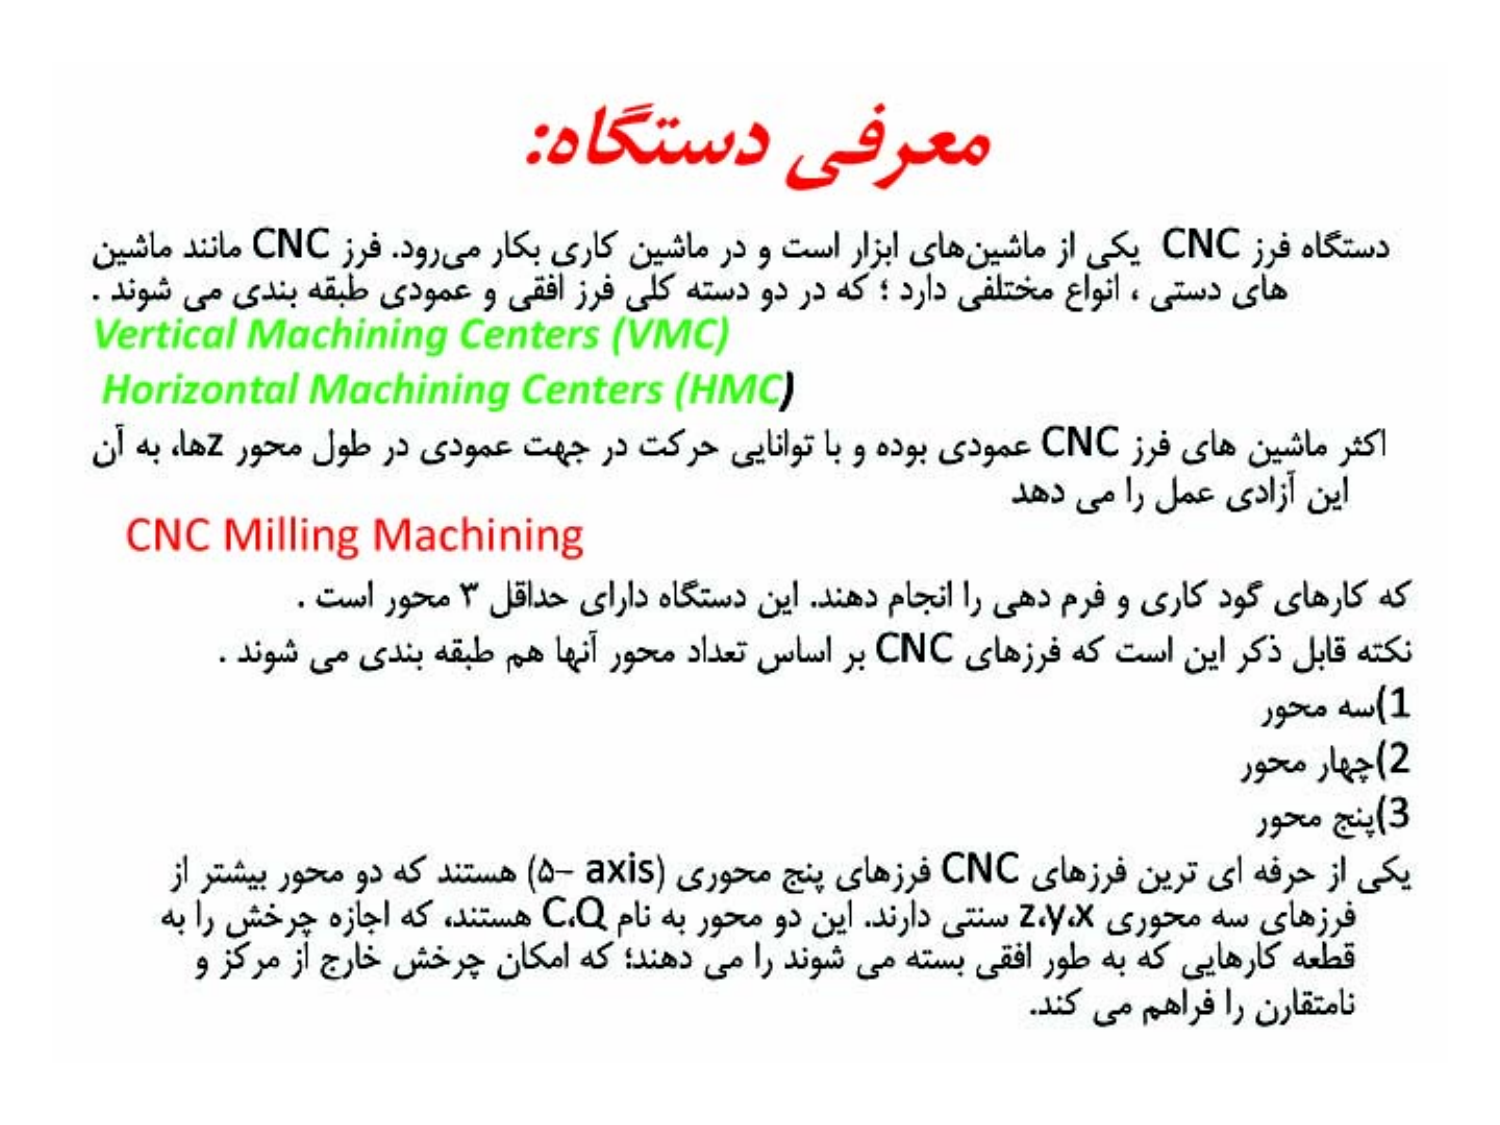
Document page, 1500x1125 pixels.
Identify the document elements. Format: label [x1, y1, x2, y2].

picture [51, 62, 1449, 1063]
